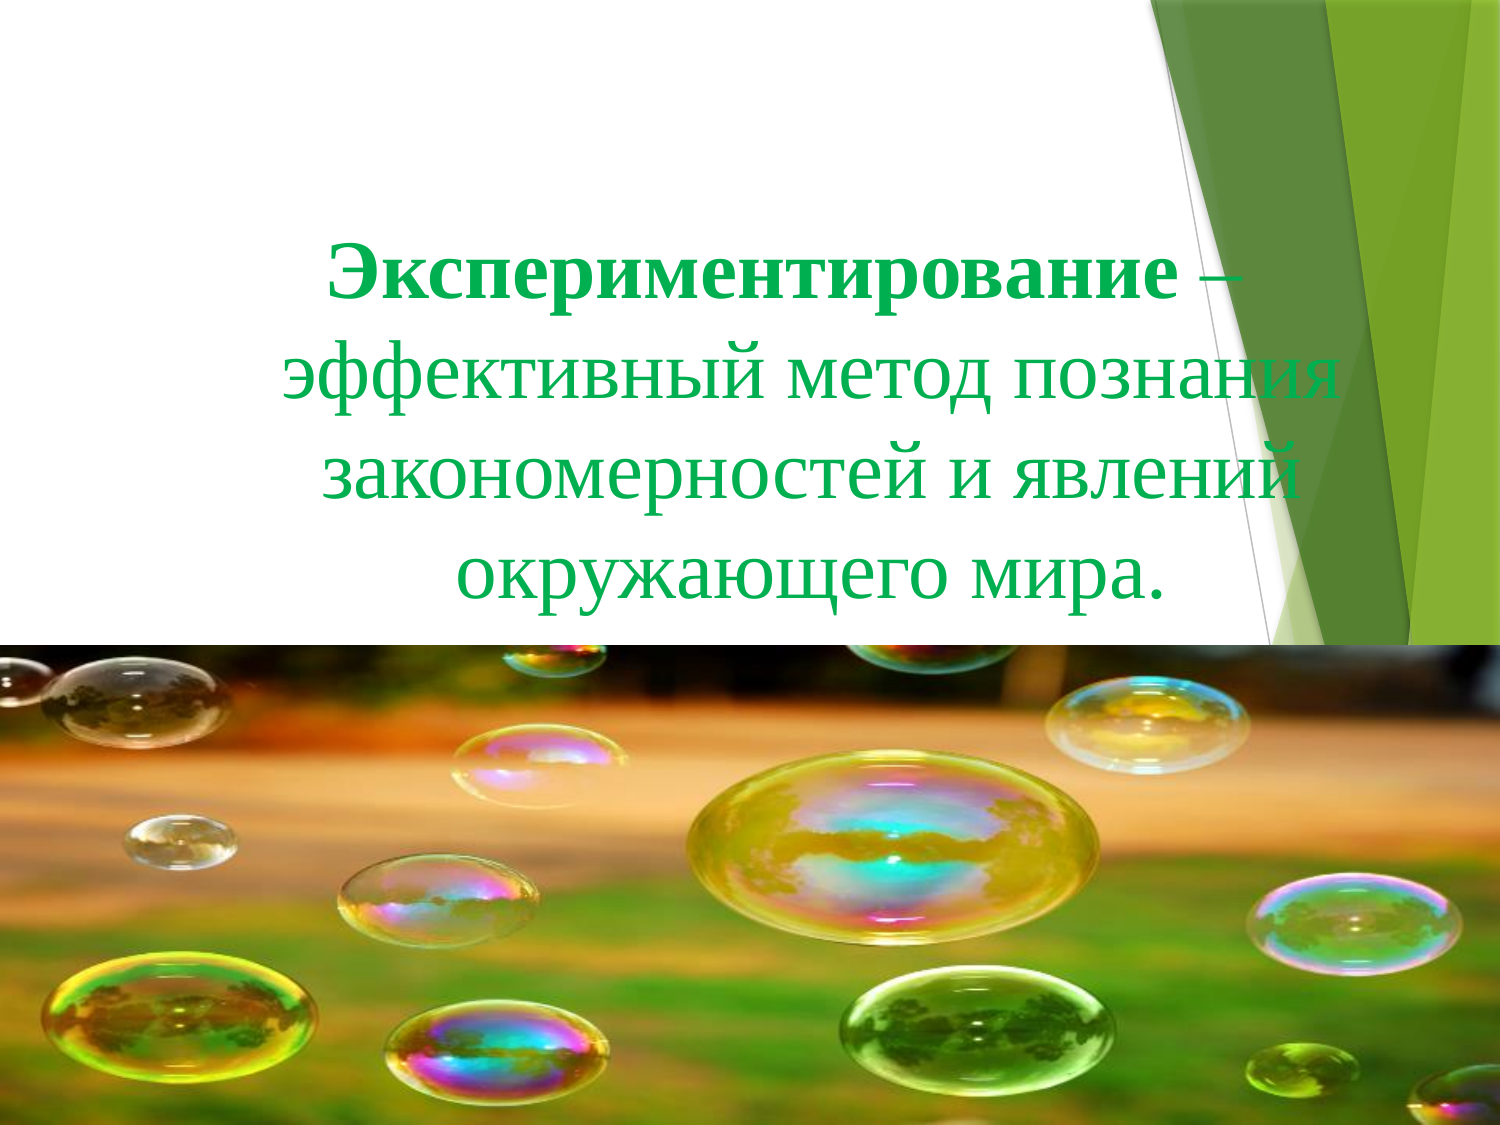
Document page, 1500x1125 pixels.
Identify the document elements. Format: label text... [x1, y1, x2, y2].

picture [0, 644, 1500, 1125]
list Экспериментирование – эффективный метод познания закономерностей и явлений окружающего мира. [171, 208, 1397, 643]
